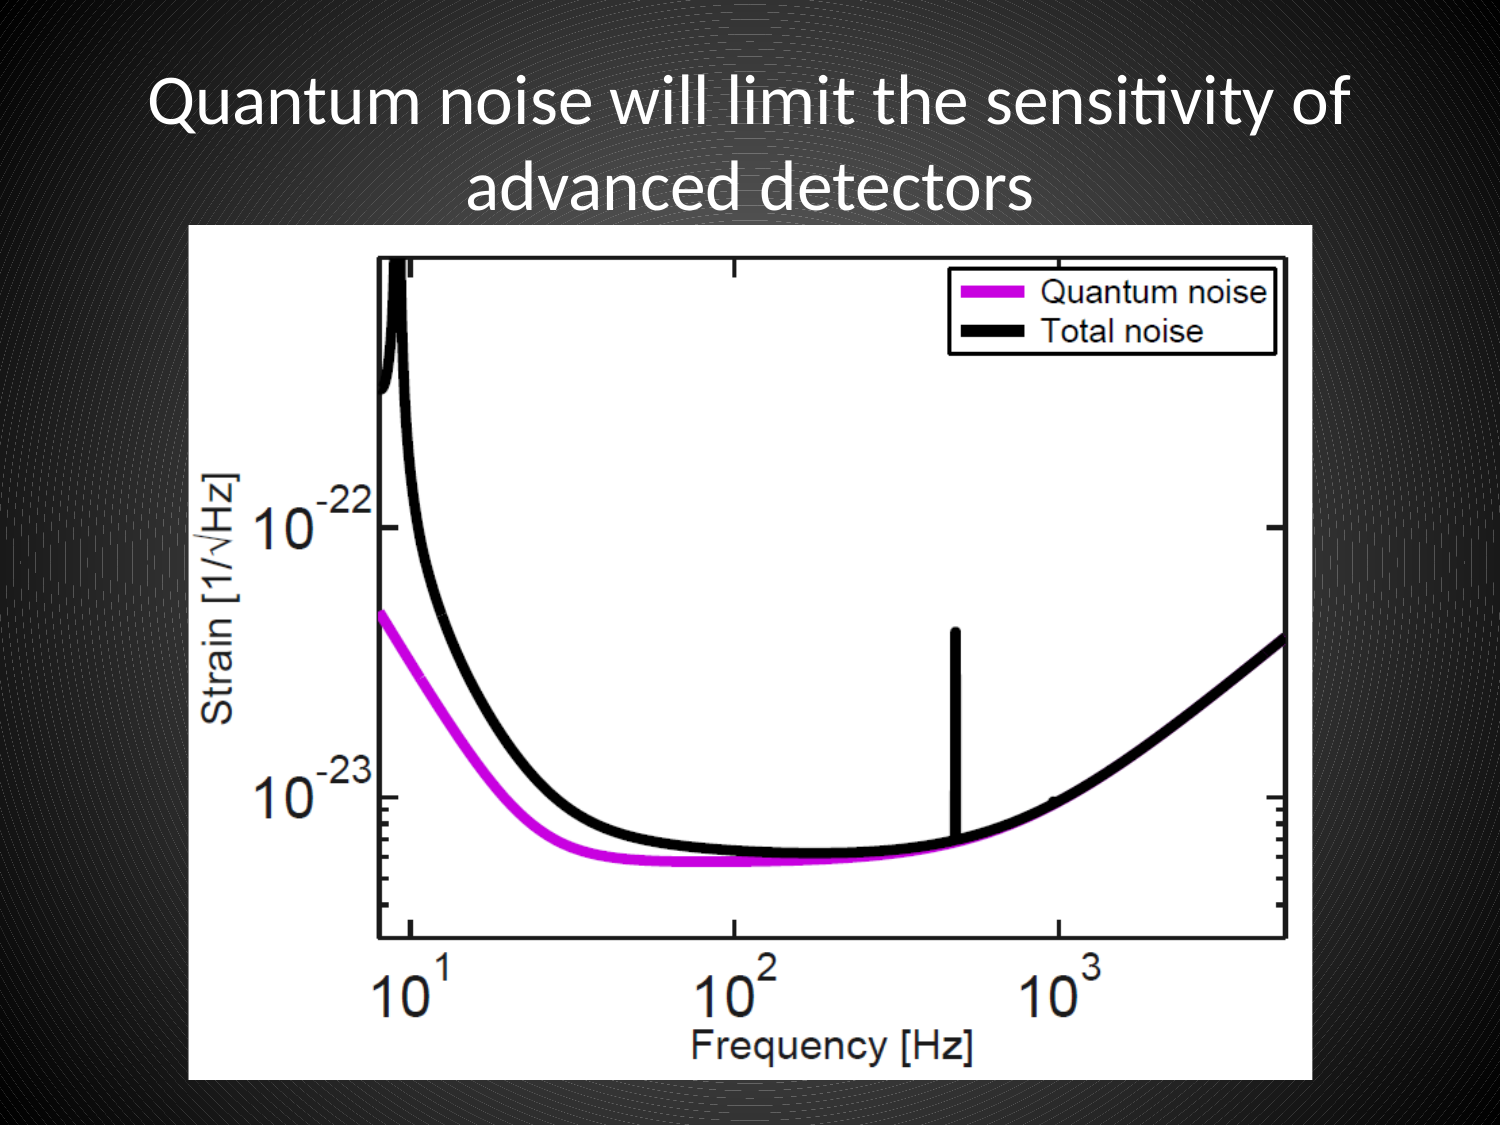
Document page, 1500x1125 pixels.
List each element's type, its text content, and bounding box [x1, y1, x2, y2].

title Quantum noise will limit the sensitivity of advanced detectors [75, 45, 1425, 233]
picture [187, 224, 1313, 1080]
